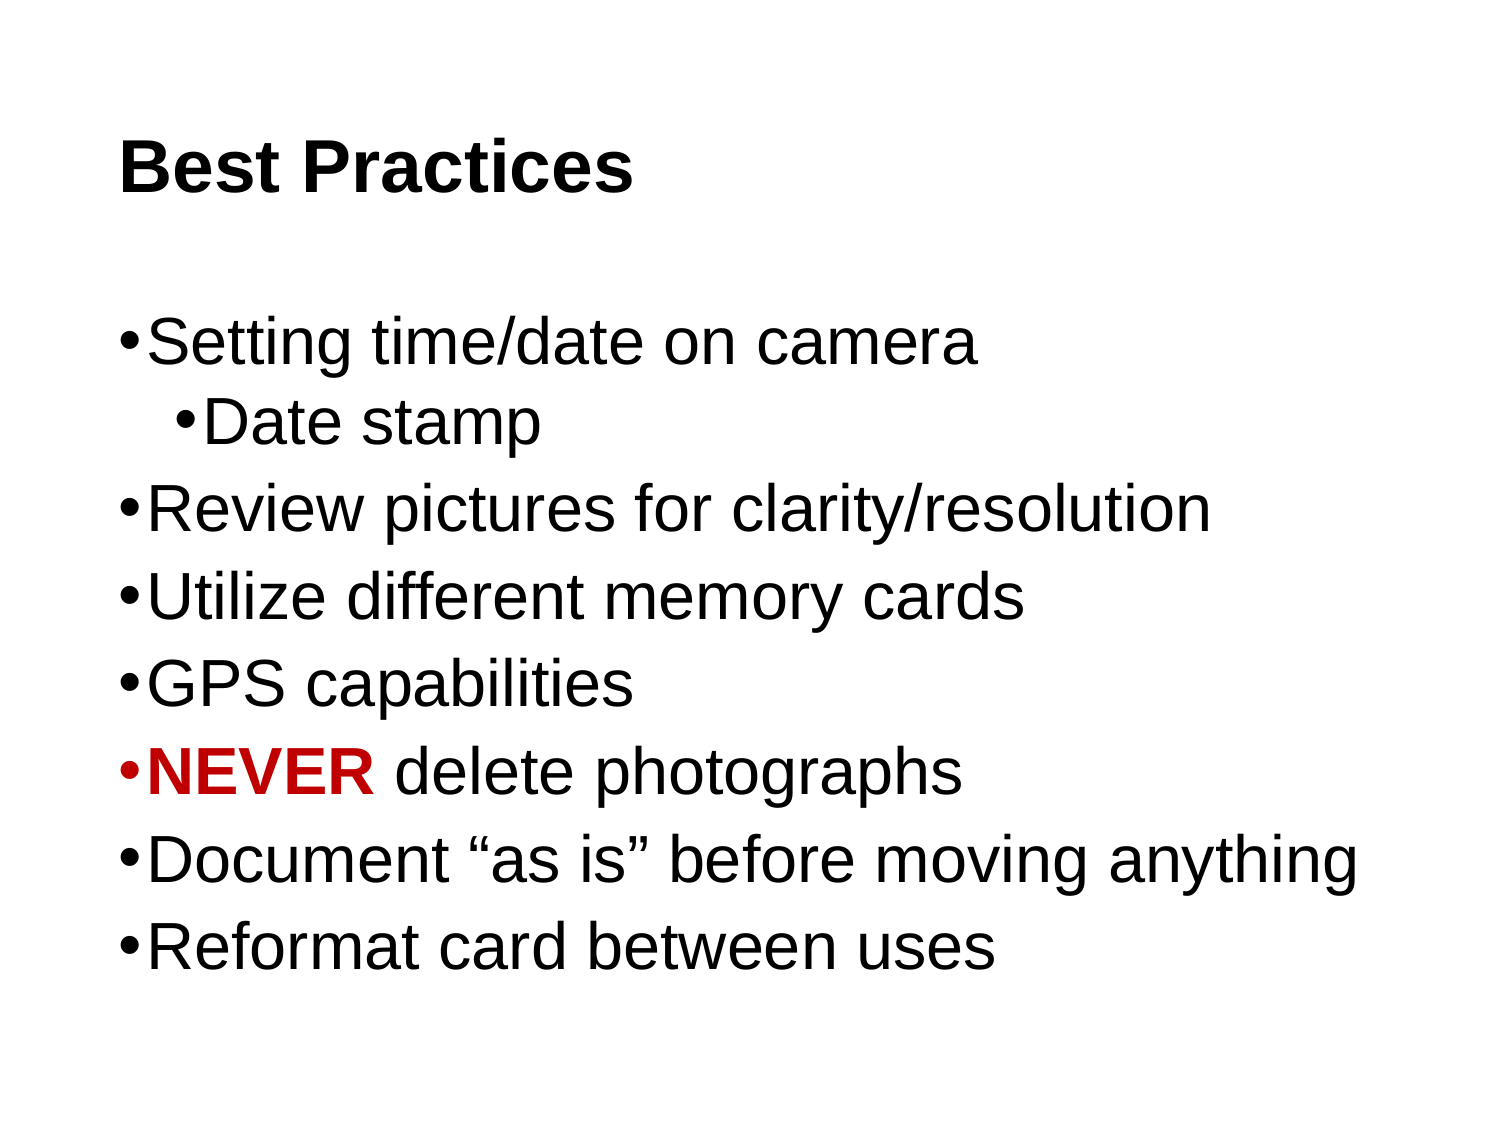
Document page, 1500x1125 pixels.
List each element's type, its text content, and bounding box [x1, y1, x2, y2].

title Best Practices [103, 59, 1397, 278]
list Setting time/date on camera Date stamp Review pictures for clarity/resolution Utilize different memory cards GPS capabilities NEVER delete photographs Document “as is” before moving anything Reformat card between uses [103, 299, 1397, 1014]
